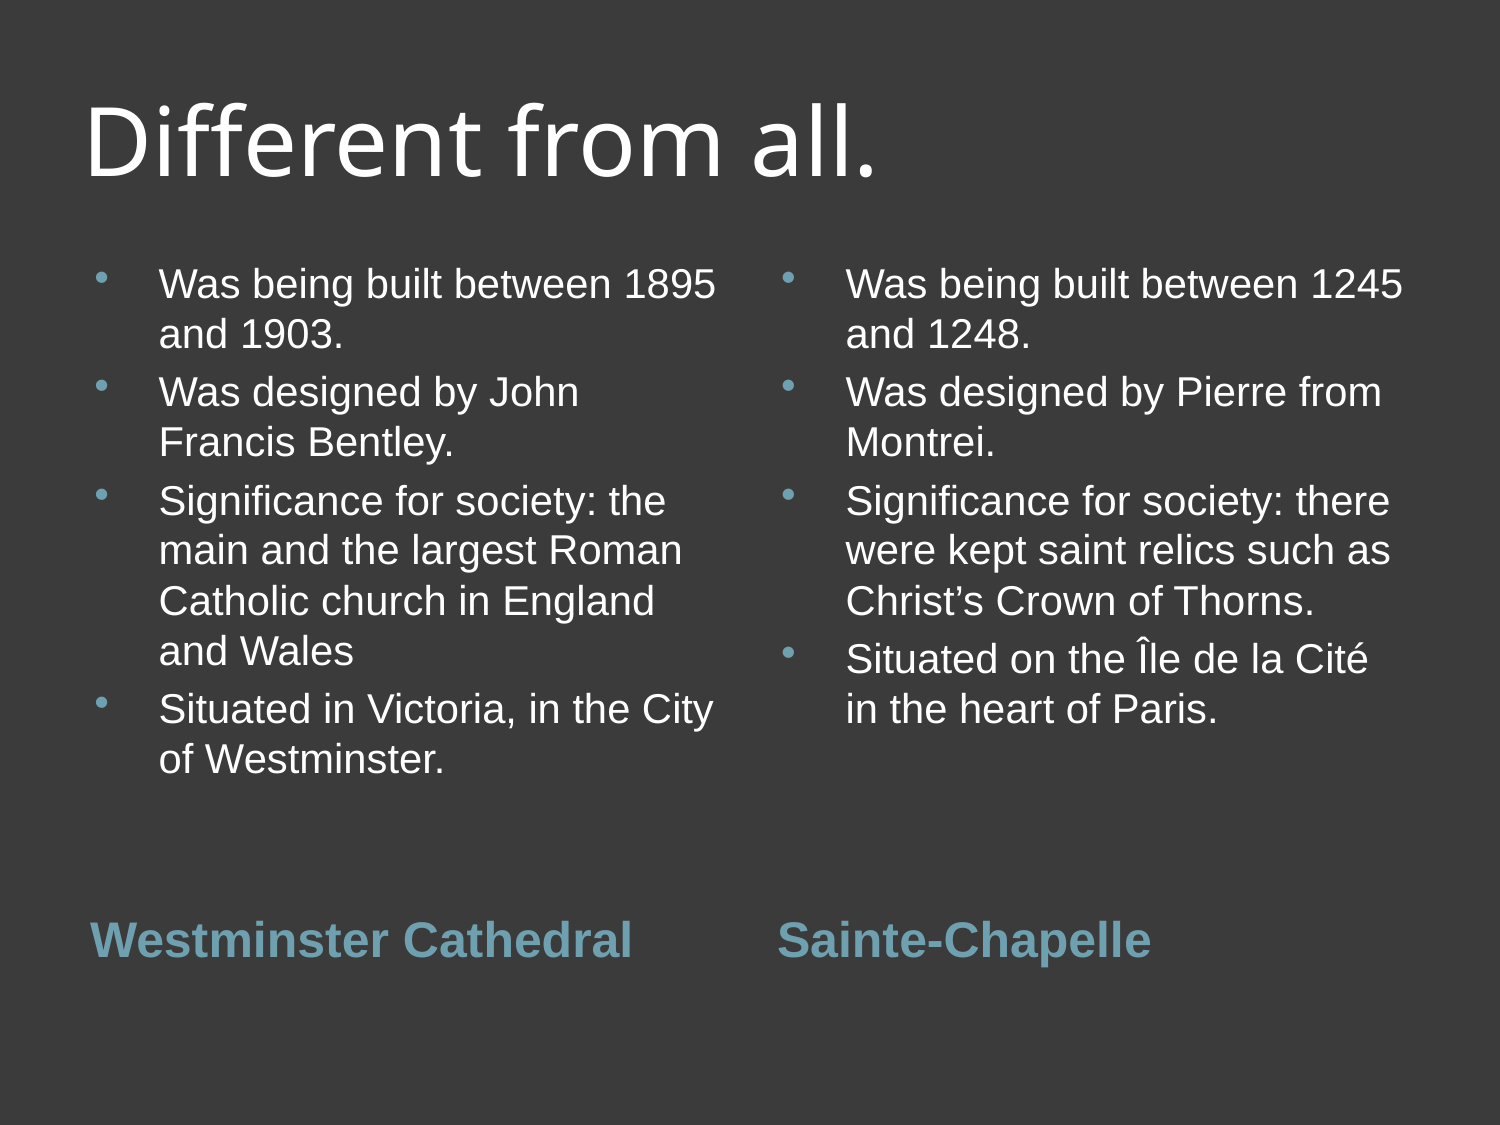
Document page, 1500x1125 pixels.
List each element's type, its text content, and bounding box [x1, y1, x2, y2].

list Was being built between 1245 and 1248. Was designed by Pierre from Montrei. Significance for society: there were kept saint relics such as Christ’s Crown of Thorns. Situated on the Île de la Cité in the heart of Paris. [761, 248, 1425, 896]
title Different from all. [75, 44, 1425, 233]
list Was being built between 1895 and 1903. Was designed by John Francis Bentley. Significance for society: the main and the largest Roman Catholic church in England and Wales Situated in Victoria, in the City of Westminster. [75, 248, 738, 896]
list Sainte-Chapelle [761, 900, 1425, 1038]
list Westminster Cathedral [75, 900, 738, 1038]
